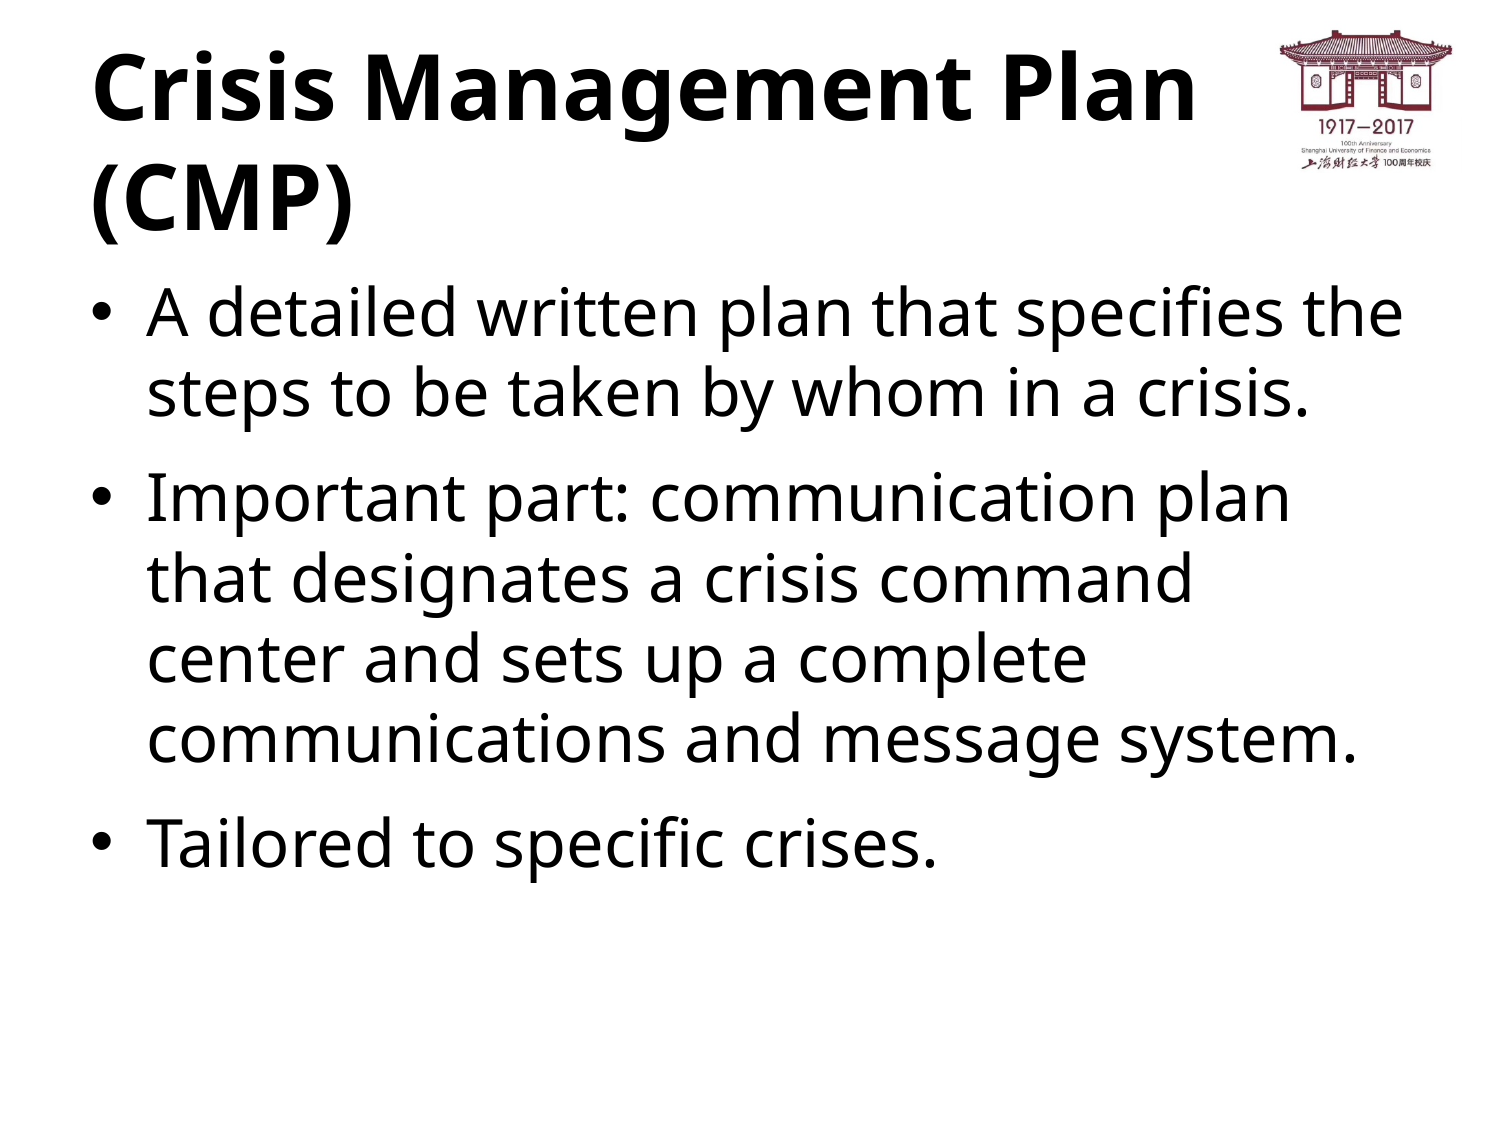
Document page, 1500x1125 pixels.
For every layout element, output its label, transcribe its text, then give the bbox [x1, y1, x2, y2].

list A detailed written plan that specifies the steps to be taken by whom in a crisis. Important part: communication plan that designates a crisis command center and sets up a complete communications and message system. Tailored to specific crises. [75, 262, 1425, 1005]
title Crisis Management Plan (CMP) [75, 45, 1425, 233]
picture [1269, 0, 1462, 173]
